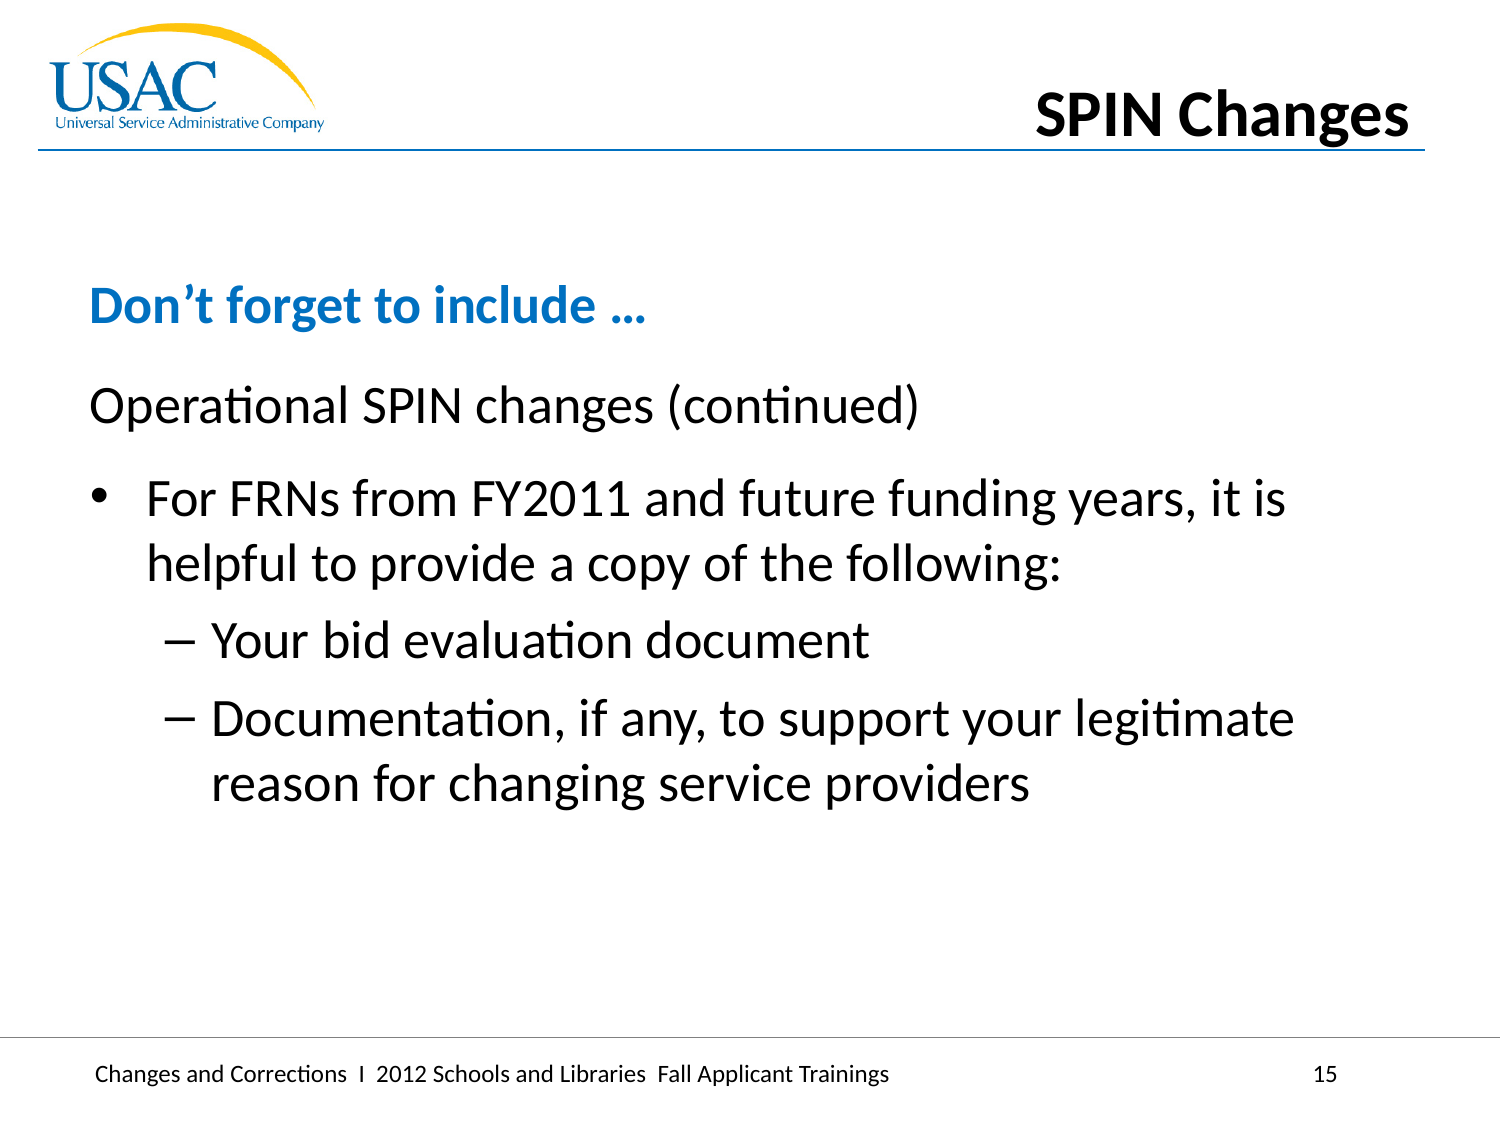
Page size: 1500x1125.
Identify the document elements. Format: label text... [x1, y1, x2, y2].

list Operational SPIN changes (continued) For FRNs from FY2011 and future funding years, it is helpful to provide a copy of the following: Your bid evaluation document Documentation, if any, to support your legitimate reason for changing service providers [75, 363, 1425, 1038]
list SPIN Changes [412, 62, 1425, 150]
list Don’t forget to include … [75, 262, 1425, 363]
picture [24, 0, 350, 157]
